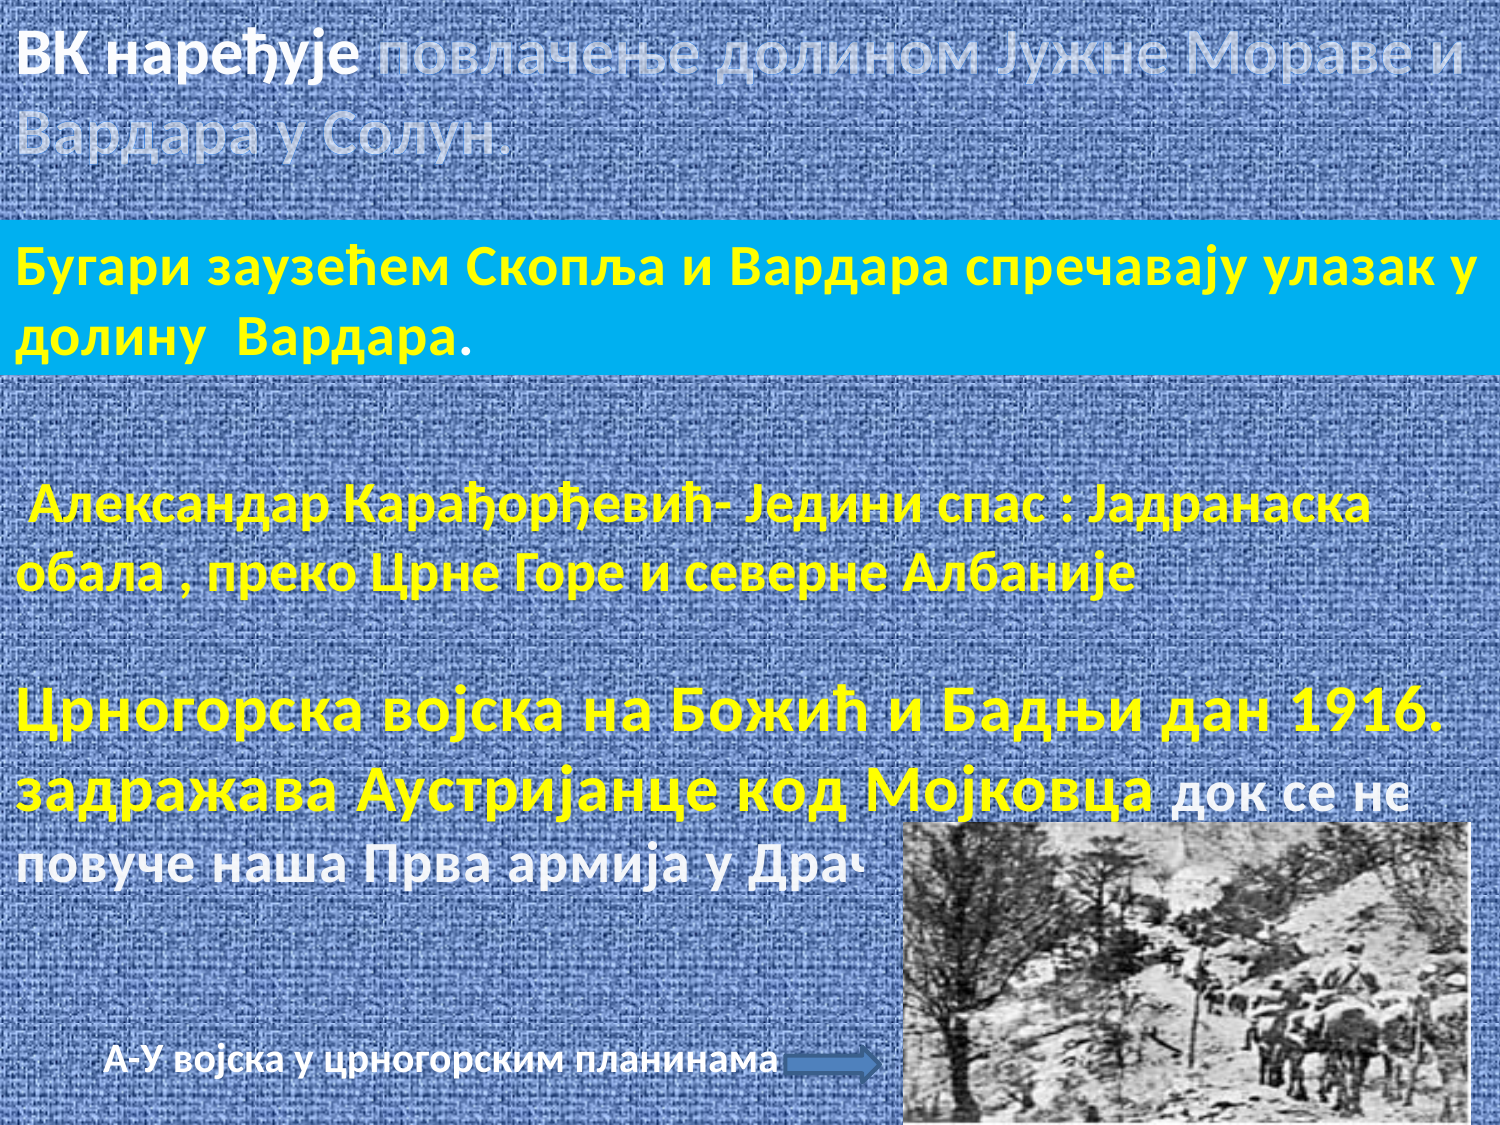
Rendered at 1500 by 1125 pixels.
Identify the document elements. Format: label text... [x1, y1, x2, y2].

text_box Бугари заузећем Скопља и Вардара спречавају улазак у долину Вардара. [0, 219, 1500, 375]
text_box Александар Карађорђевић- Једини спас : Јадранаска обала , преко Црне Горе и северне Албаније [0, 456, 1475, 612]
text_box ВК наређује повлачење долином Јужне Мораве и Вардара у Солун. [0, 0, 1500, 219]
text_box А-У војска у црногорским планинама [88, 1023, 892, 1088]
picture [0, 376, 1500, 656]
text_box [783, 1044, 882, 1085]
picture [0, 822, 1500, 1125]
text_box Црногорска војска на Божић и Бадњи дан 1916. задражава Аустријанце кoд Мојковца док се не повуче наша Прва армија у Драч. [0, 656, 1500, 902]
